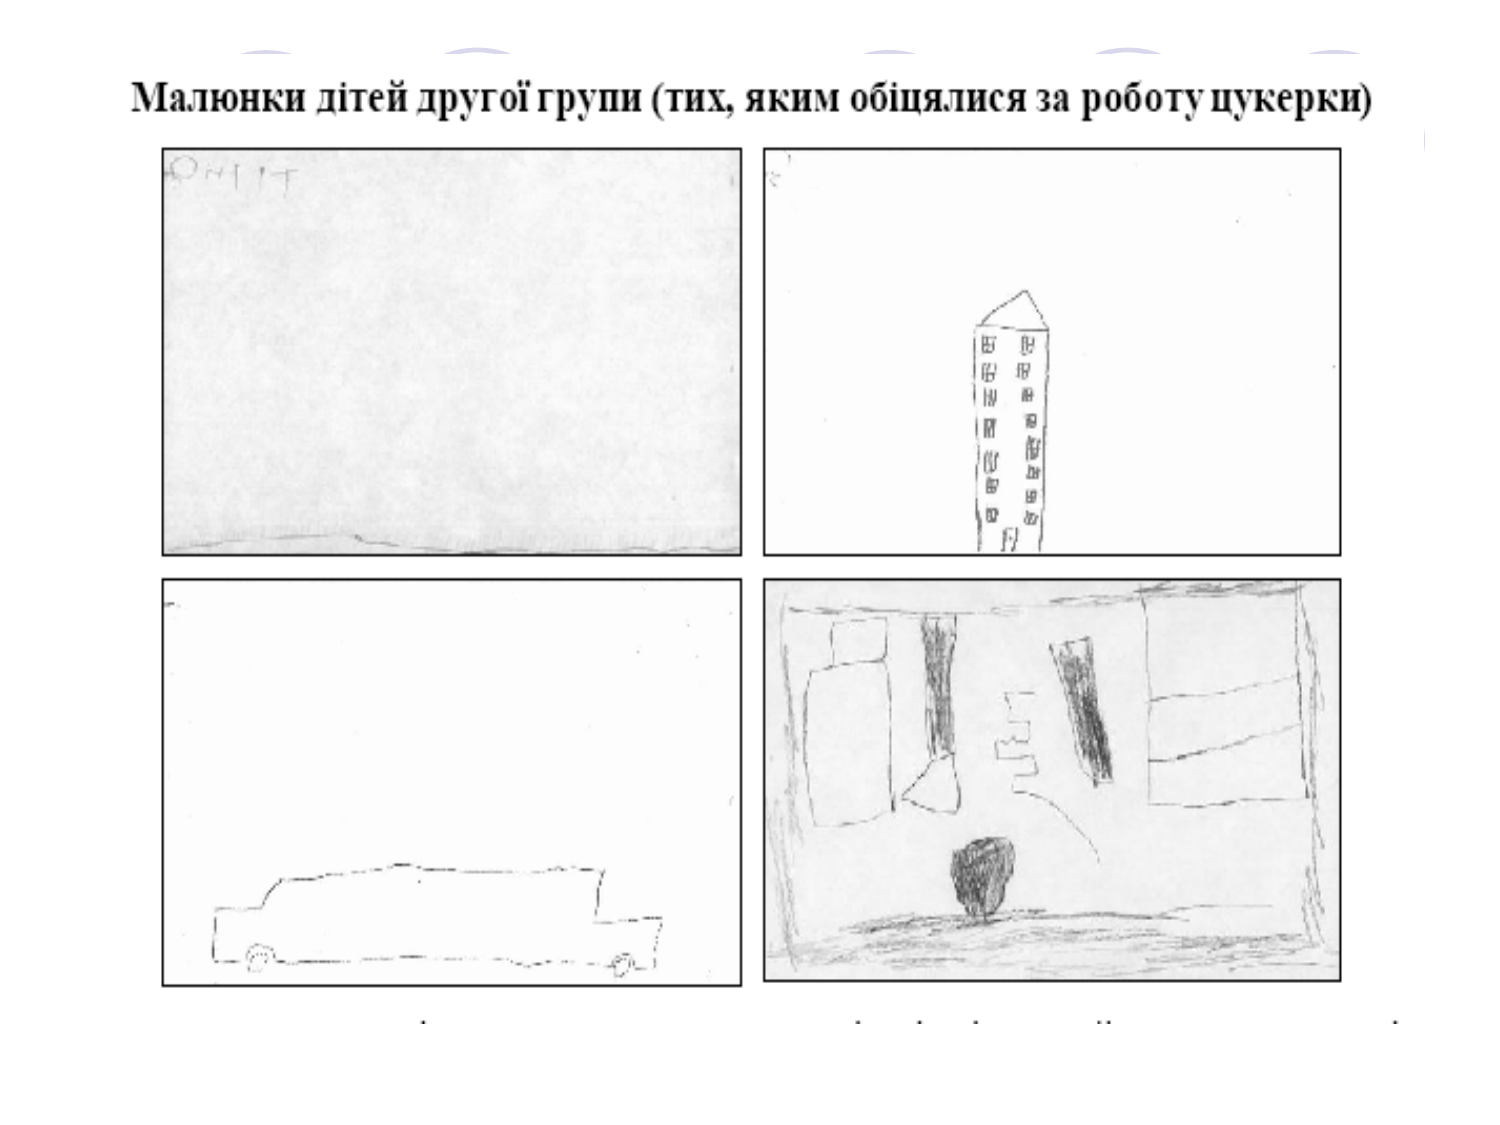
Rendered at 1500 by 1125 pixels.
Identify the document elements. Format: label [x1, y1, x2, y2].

list [76, 54, 1424, 1024]
